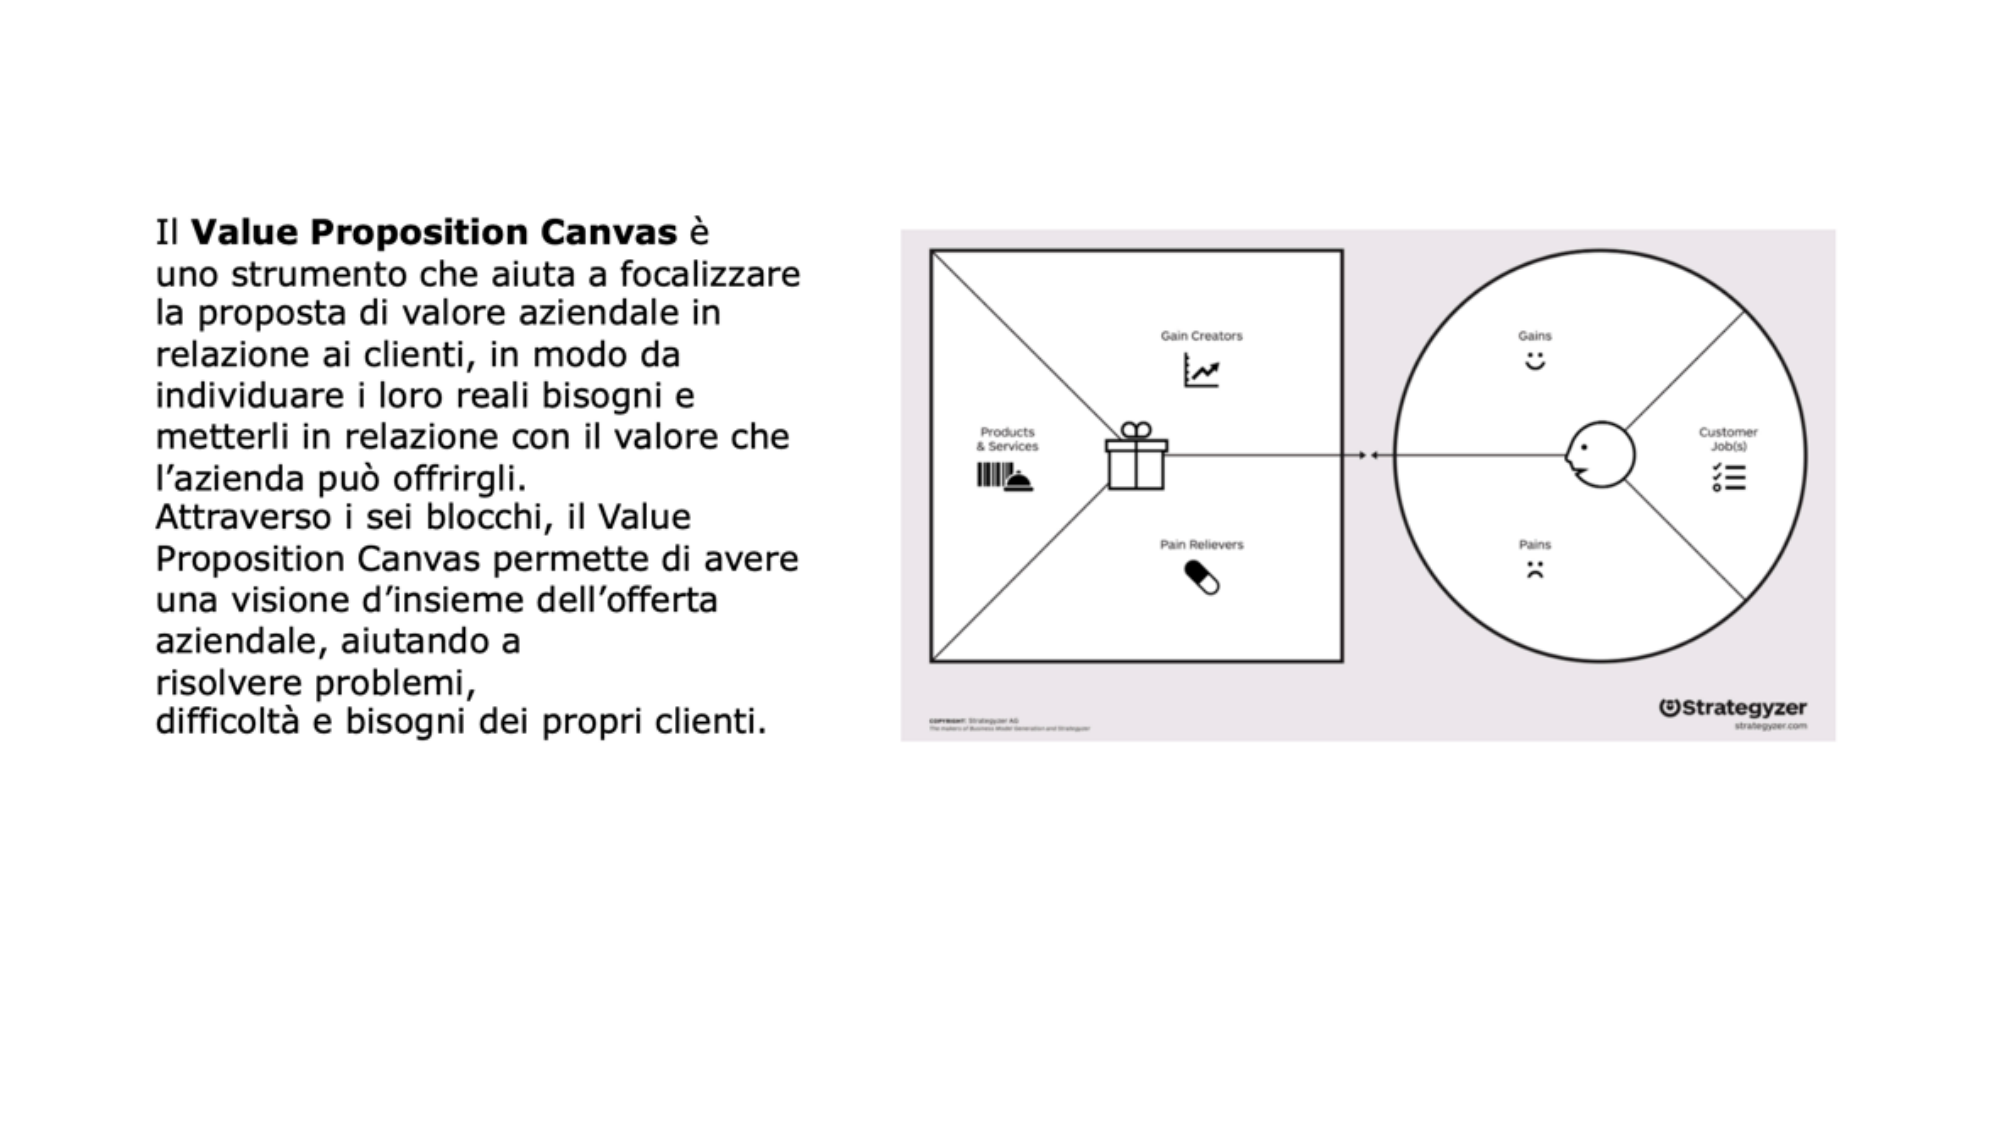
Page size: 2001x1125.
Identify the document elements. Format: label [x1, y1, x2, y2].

picture [105, 121, 1895, 1004]
